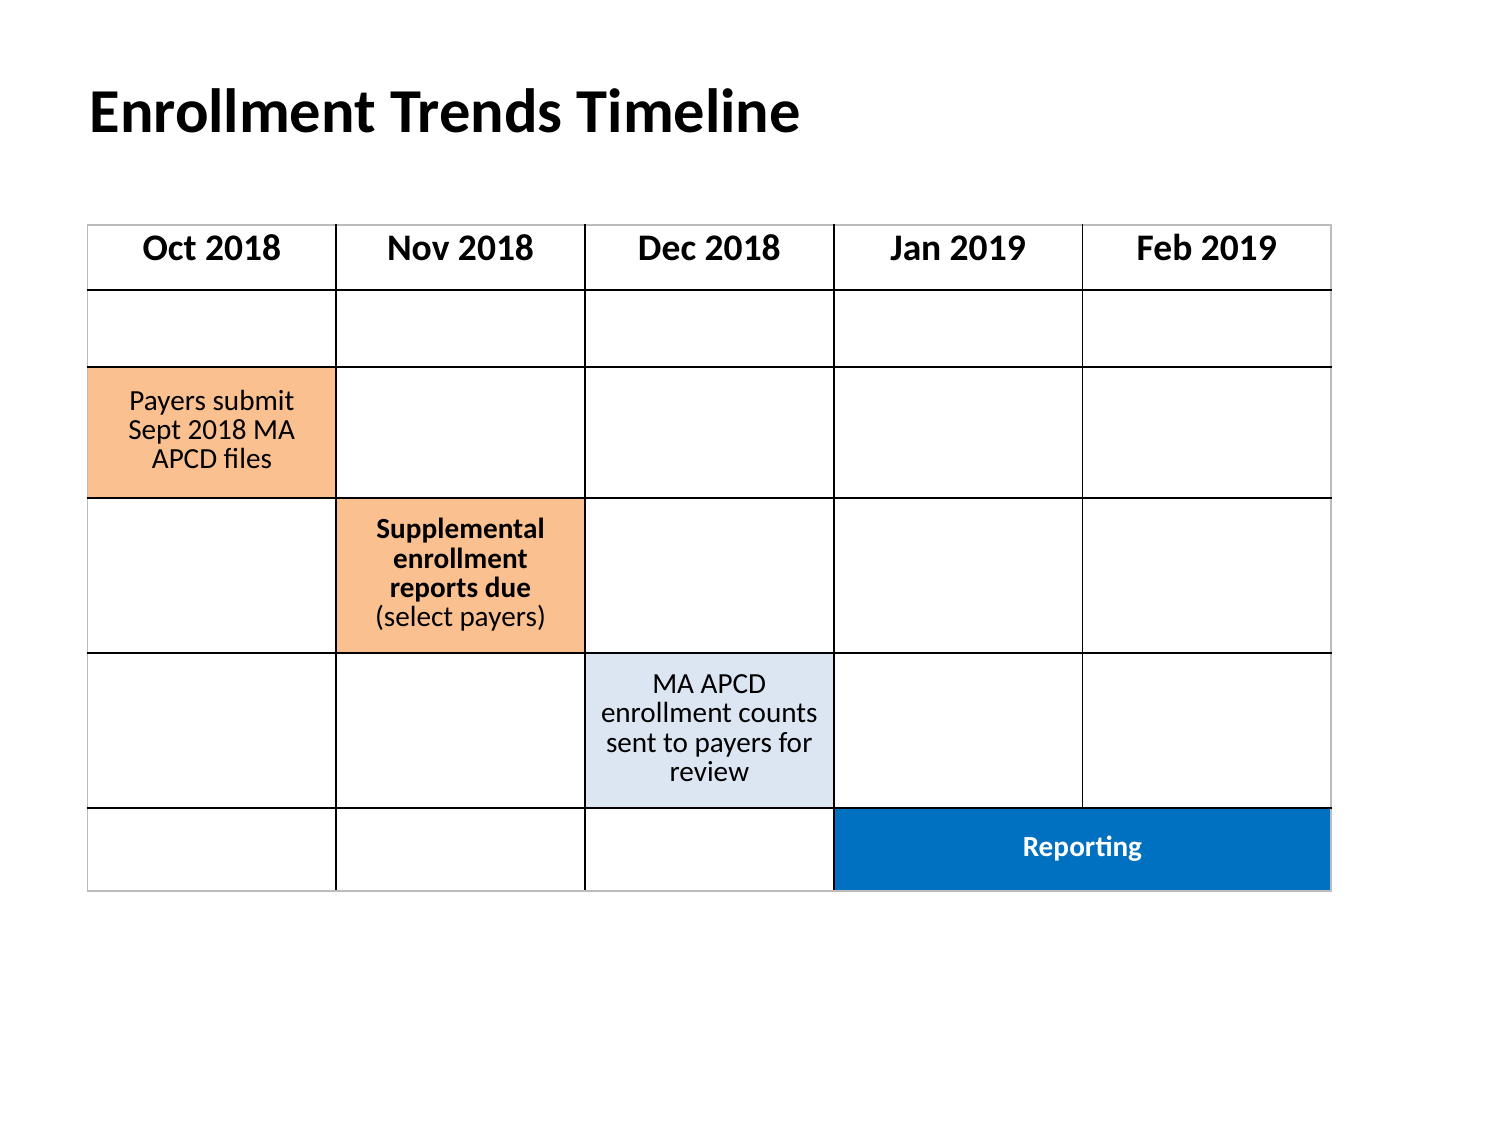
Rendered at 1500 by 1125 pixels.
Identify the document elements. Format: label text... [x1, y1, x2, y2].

table_cell [337, 291, 584, 366]
table_cell [337, 654, 584, 807]
table_cell [88, 809, 335, 890]
table_cell [1083, 291, 1330, 366]
table_cell [88, 291, 335, 366]
table_cell [337, 368, 584, 497]
table_cell [337, 809, 584, 890]
table_cell [586, 368, 833, 497]
table_cell [586, 291, 833, 366]
table_cell Reporting [835, 809, 1330, 890]
table_cell [835, 499, 1082, 652]
table_cell MA APCD enrollment counts sent to payers for review [586, 654, 833, 807]
table_cell [835, 291, 1082, 366]
table_cell [835, 368, 1082, 497]
table_cell [586, 499, 833, 652]
table_cell [88, 654, 335, 807]
table_header Feb 2019 [1083, 226, 1330, 289]
table_header Oct 2018 [88, 226, 335, 289]
table_cell [1083, 368, 1330, 497]
table_cell [586, 809, 833, 890]
table_cell [1083, 654, 1330, 807]
table_header Nov 2018 [337, 226, 584, 289]
table_cell Supplemental enrollment reports due (select payers) [337, 499, 584, 652]
table_cell Payers submit Sept 2018 MA APCD files [88, 368, 335, 497]
table_cell [835, 654, 1082, 807]
table_cell [88, 499, 335, 652]
table_cell [1083, 499, 1330, 652]
text_box Enrollment Trends Timeline [74, 62, 1350, 153]
table_header Jan 2019 [835, 226, 1082, 289]
table_header Dec 2018 [586, 226, 833, 289]
